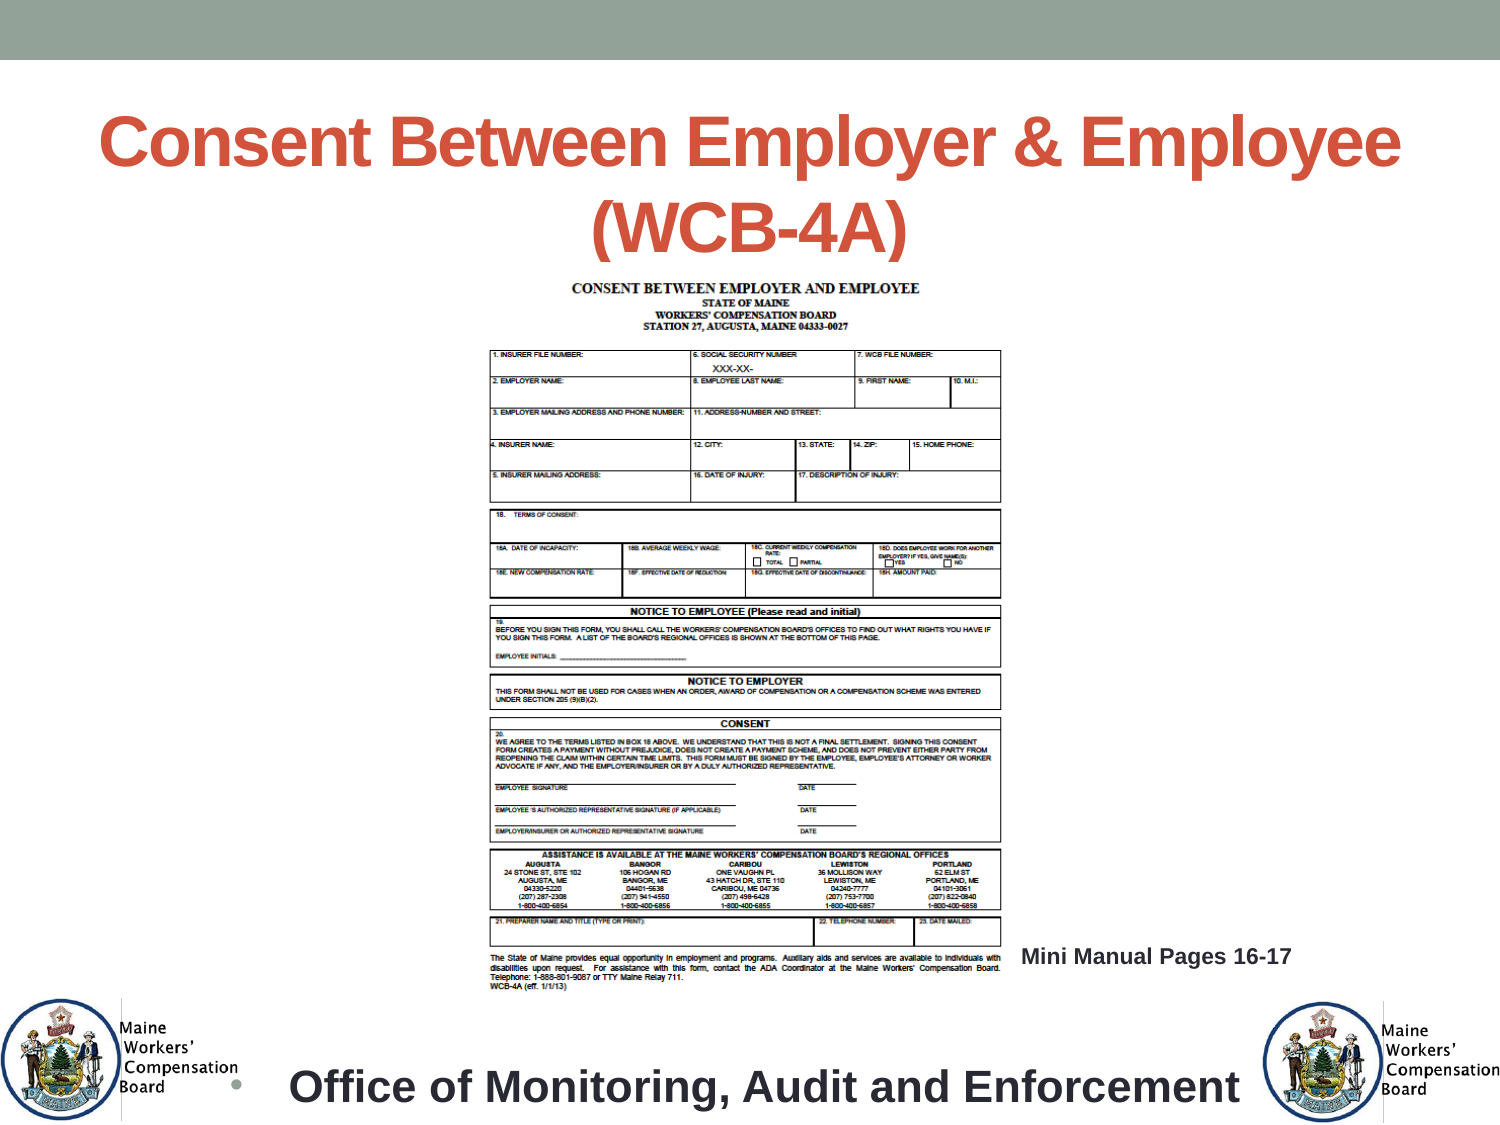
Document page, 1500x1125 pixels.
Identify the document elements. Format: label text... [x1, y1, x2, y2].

picture [1262, 1001, 1500, 1124]
text_box Mini Manual Pages 16-17 [1068, 934, 1319, 977]
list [440, 262, 1060, 1063]
text_box Office of Monitoring, Audit and Enforcement [273, 1049, 1259, 1121]
picture [0, 998, 265, 1121]
title Consent Between Employer & Employee (WCB-4A) [75, 87, 1425, 275]
